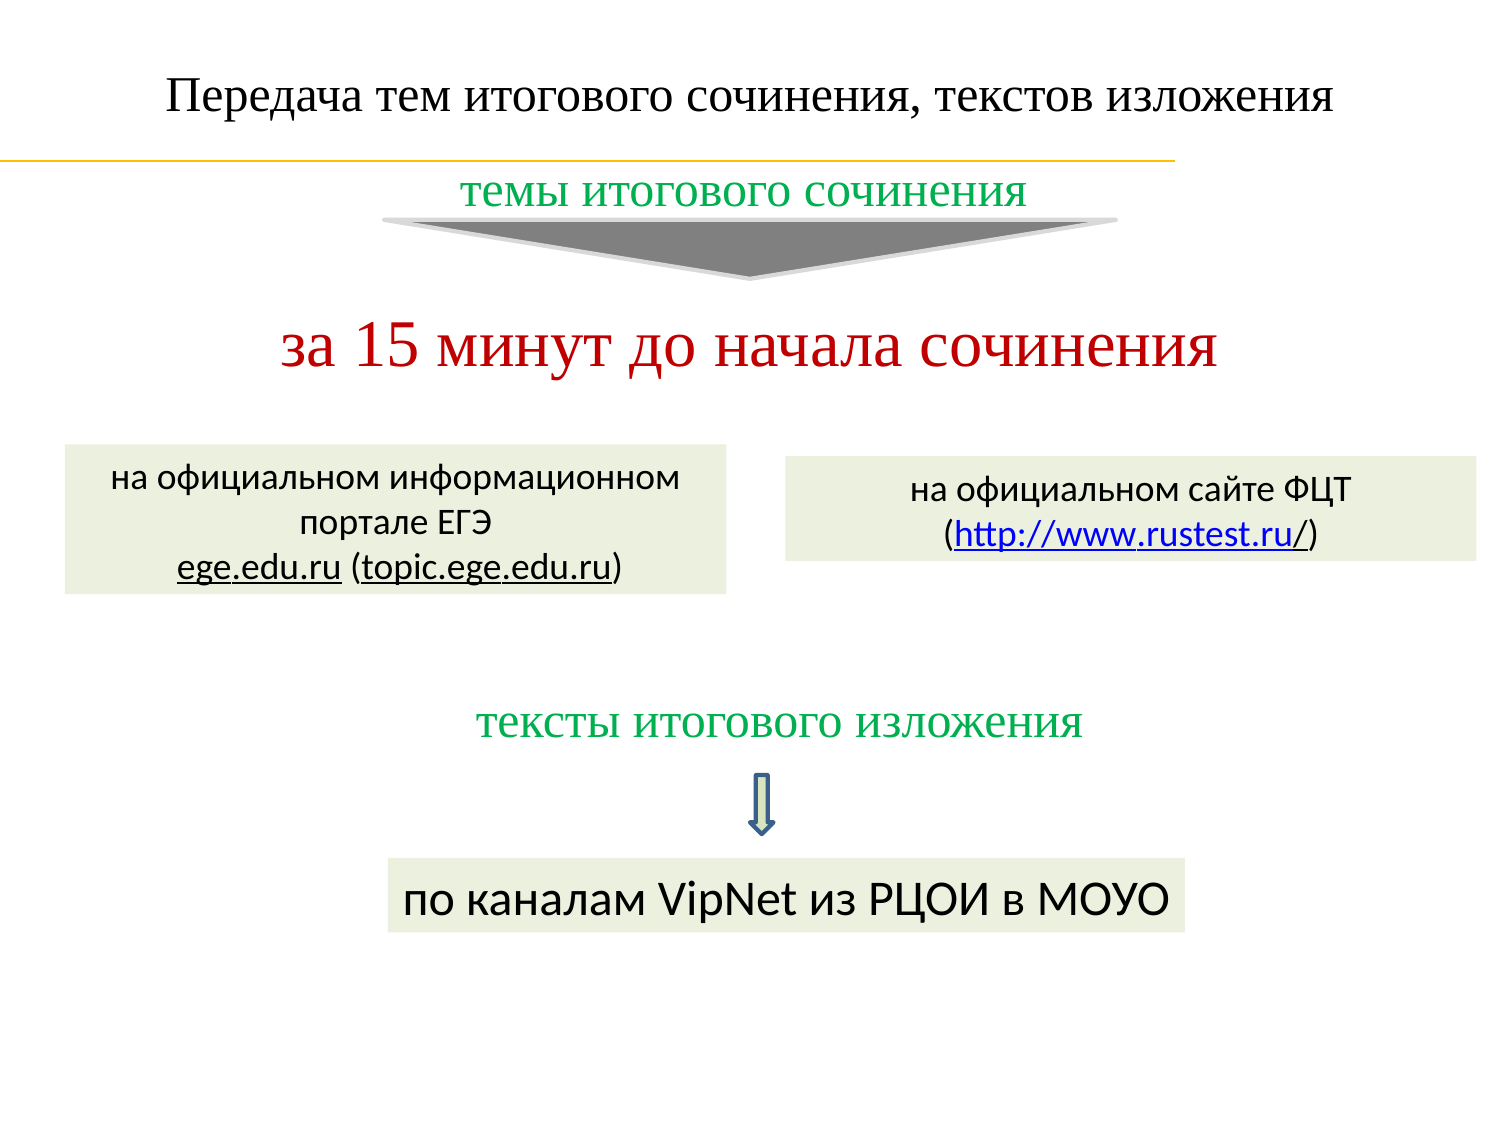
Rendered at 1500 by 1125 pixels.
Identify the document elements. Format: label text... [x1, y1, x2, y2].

text_box по каналам VipNet из РЦОИ в МОУО [387, 857, 1185, 933]
title Передача тем итогового сочинения, текстов изложения [75, 0, 1425, 149]
text_box [381, 217, 1119, 281]
text_box на официальном сайте ФЦТ (http://www.rustest.ru/) [785, 456, 1477, 561]
text_box [748, 772, 776, 837]
text_box тексты итогового изложения [407, 680, 1152, 756]
list темы итогового сочинения за 15 минут до начала сочинения [75, 149, 1425, 802]
text_box на официальном информационном портале ЕГЭ ege.edu.ru (topic.ege.edu.ru) [64, 444, 727, 595]
